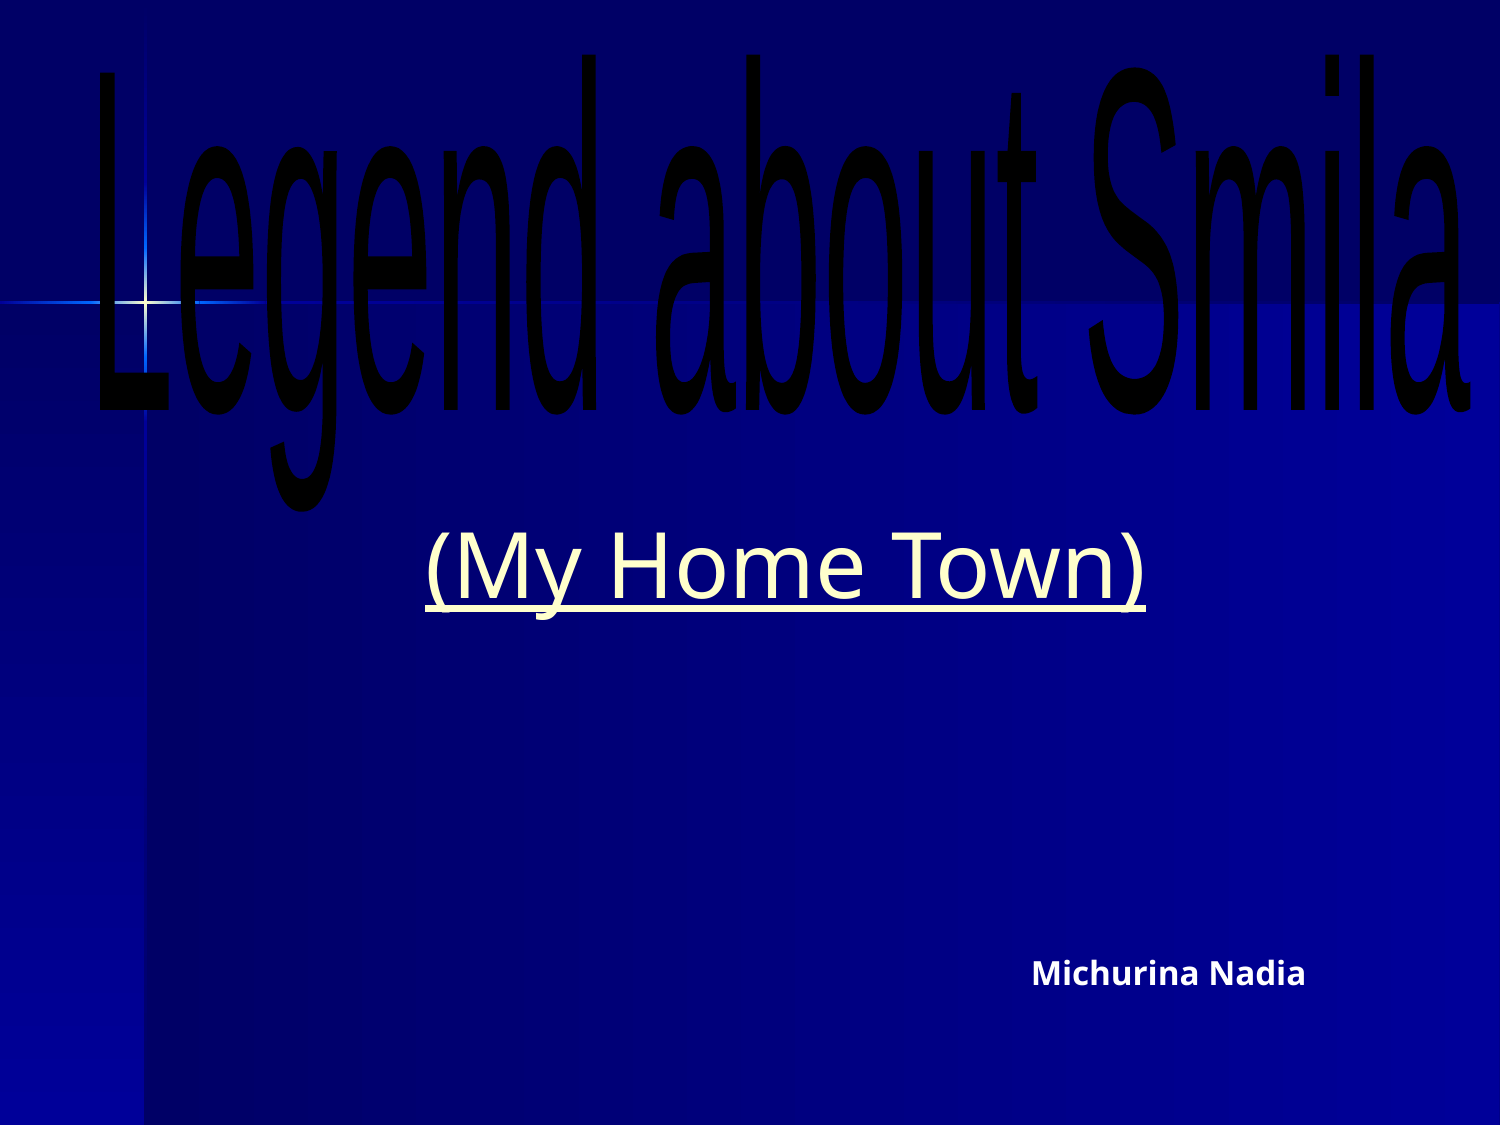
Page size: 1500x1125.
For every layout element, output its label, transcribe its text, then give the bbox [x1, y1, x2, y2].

text_box (My Home Town) [410, 499, 1161, 640]
list Michurina Nadia [1015, 952, 1500, 1125]
